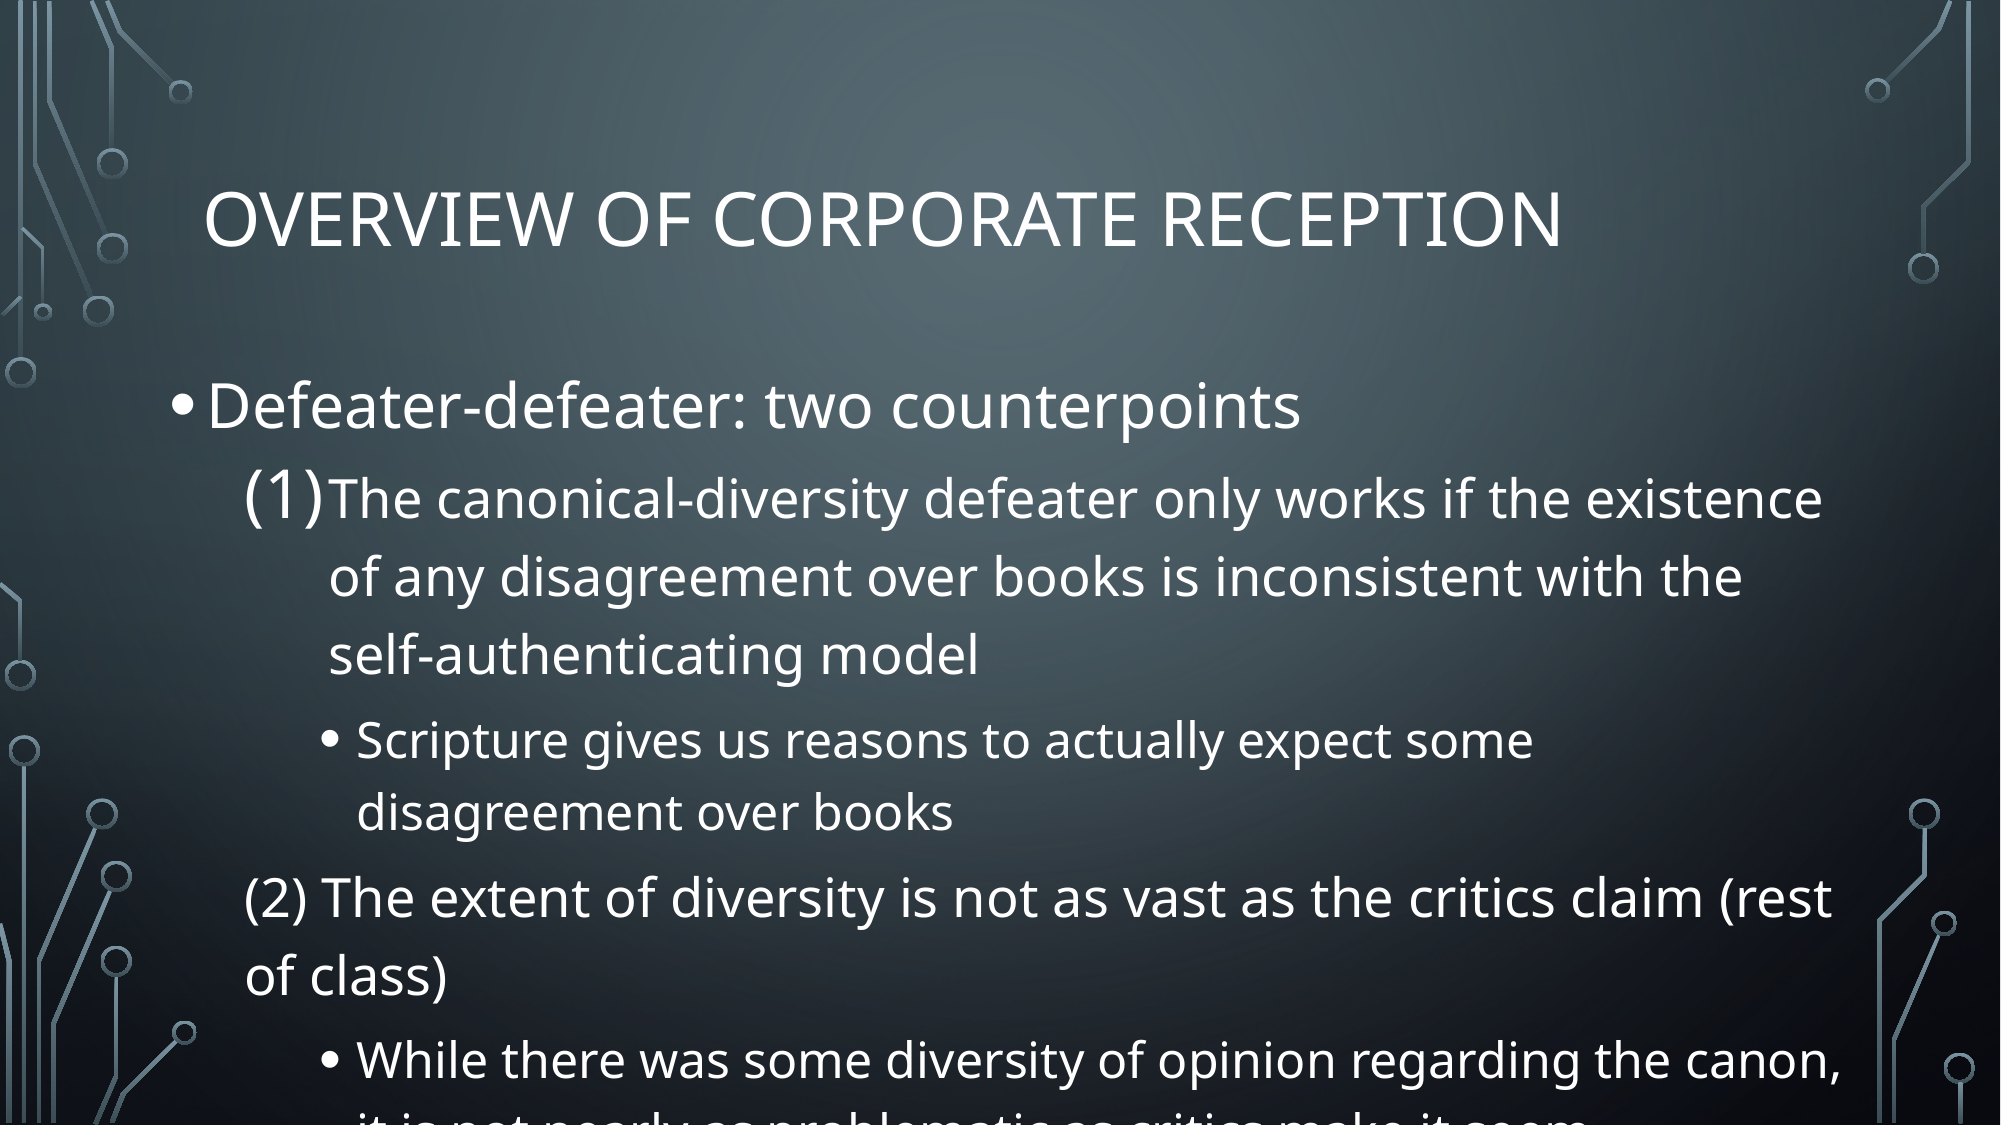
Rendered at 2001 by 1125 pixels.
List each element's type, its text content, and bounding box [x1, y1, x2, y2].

title Overview of Corporate Reception [187, 101, 1813, 343]
list Defeater-defeater: two counterpoints The canonical-diversity defeater only works if the existence of any disagreement over books is inconsistent with the self-authenticating model Scripture gives us reasons to actually expect some disagreement over books (2) The extent of diversity is not as vast as the critics claim (rest of class) While there was some diversity of opinion regarding the canon, it is not nearly as problematic as critics make it seem [154, 343, 1870, 1101]
